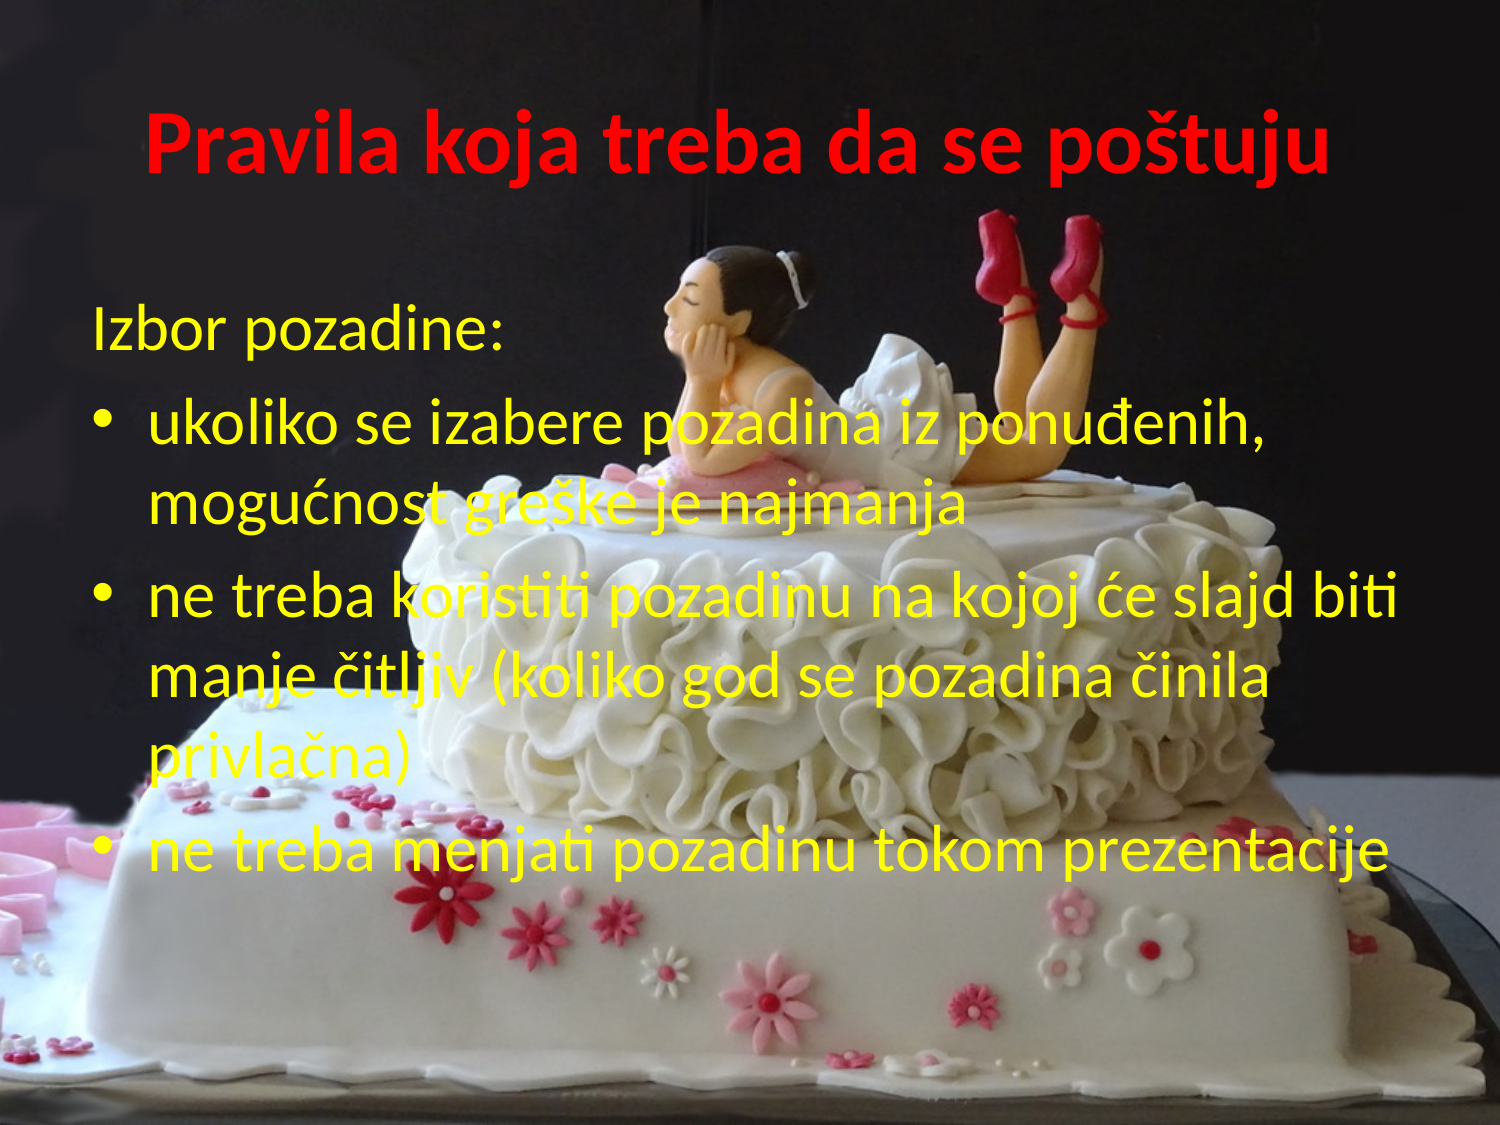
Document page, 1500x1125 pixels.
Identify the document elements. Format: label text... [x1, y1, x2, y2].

list Izbor pozadine: ukoliko se izabere pozadina iz ponuđenih, mogućnost greške je najmanja ne treba koristiti pozadinu na kojoj će slajd biti manje čitljiv (koliko god se pozadina činila privlačna) ne treba menjati pozadinu tokom prezentacije [76, 276, 1427, 1059]
picture [0, 0, 1500, 1125]
title Pravila koja treba da se poštuju [75, 42, 1425, 231]
